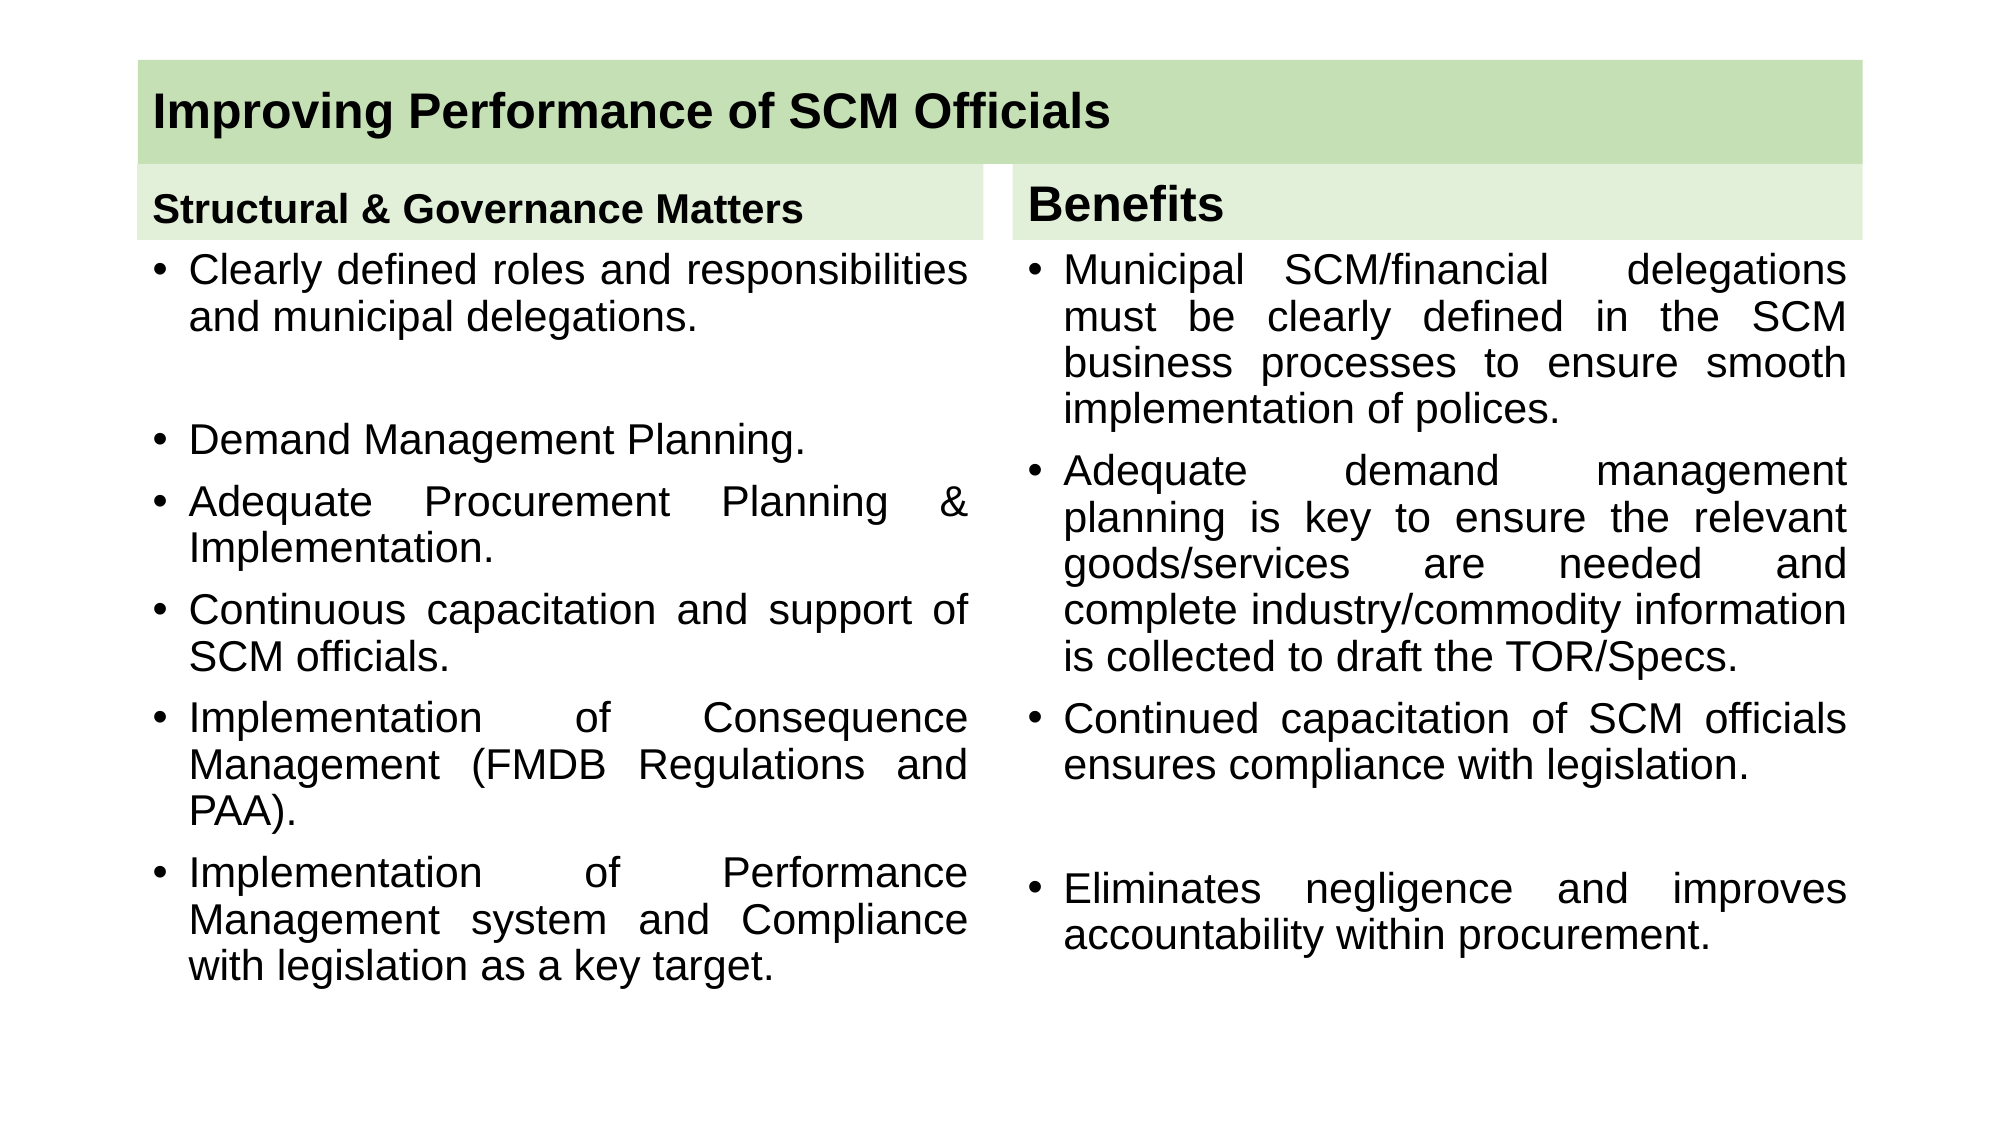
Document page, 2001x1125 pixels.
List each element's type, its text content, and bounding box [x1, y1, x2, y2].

list Clearly defined roles and responsibilities and municipal delegations. Demand Management Planning. Adequate Procurement Planning & Implementation. Continuous capacitation and support of SCM officials. Implementation of Consequence Management (FMDB Regulations and PAA). Implementation of Performance Management system and Compliance with legislation as a key target. [137, 239, 984, 1016]
list Municipal SCM/financial delegations must be clearly defined in the SCM business processes to ensure smooth implementation of polices. Adequate demand management planning is key to ensure the relevant goods/services are needed and complete industry/commodity information is collected to draft the TOR/Specs. Continued capacitation of SCM officials ensures compliance with legislation. Eliminates negligence and improves accountability within procurement. [1012, 239, 1863, 1016]
list Structural & Governance Matters [137, 163, 984, 239]
list Benefits [1012, 163, 1863, 239]
title Improving Performance of SCM Officials [137, 59, 1863, 164]
